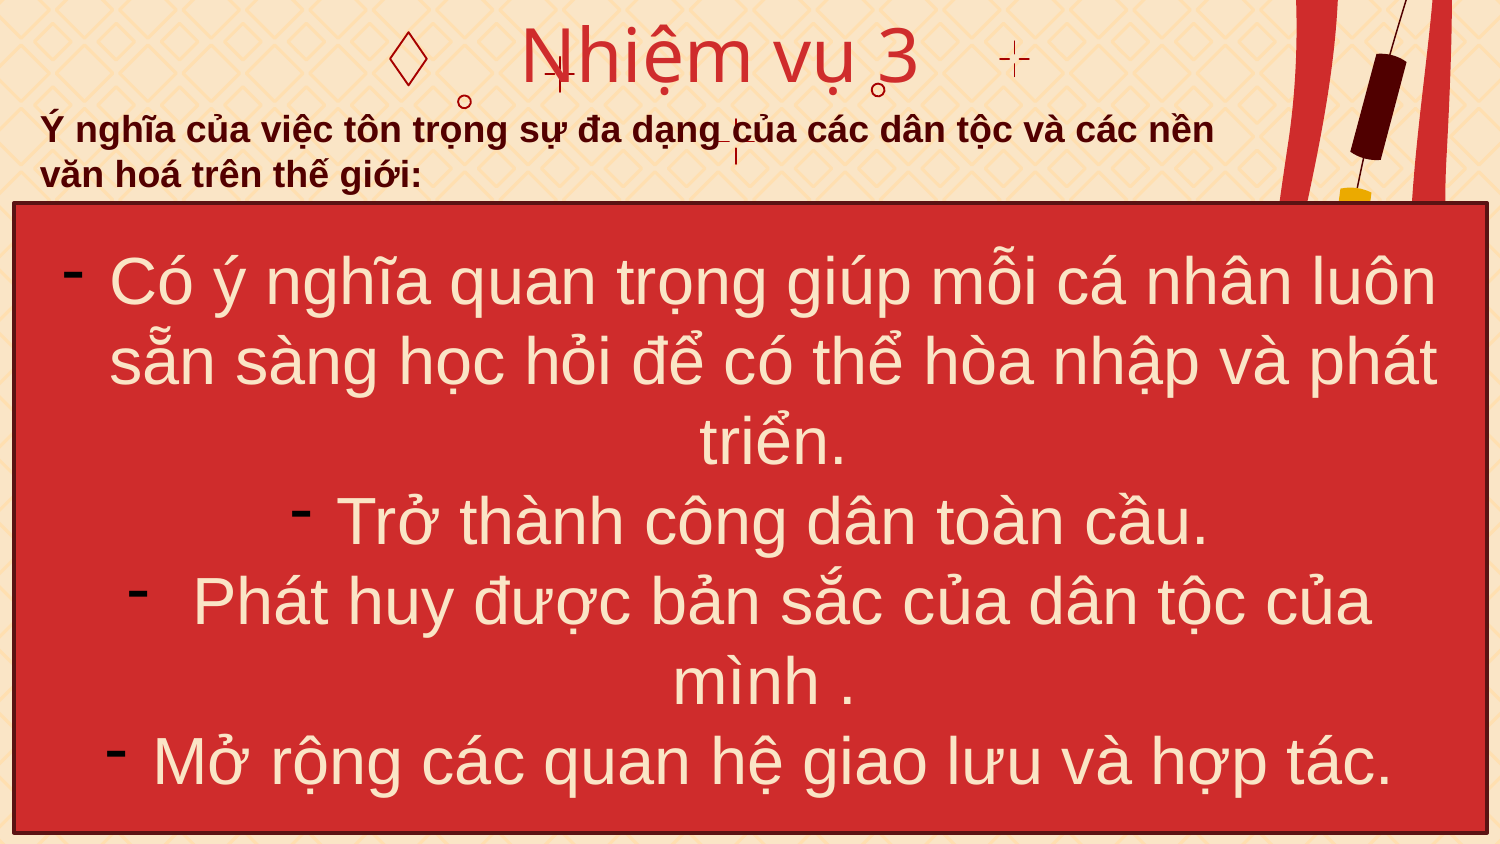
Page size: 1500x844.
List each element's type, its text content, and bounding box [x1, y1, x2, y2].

text_box Ý nghĩa của việc tôn trọng sự đa dạng của các dân tộc và các nền văn hoá trên thế giới: [24, 97, 1302, 201]
text_box Có ý nghĩa quan trọng giúp mỗi cá nhân luôn sẵn sàng học hỏi để có thể hòa nhập và phát triển. Trở thành công dân toàn cầu. Phát huy được bản sắc của dân tộc của mình . Mở rộng các quan hệ giao lưu và hợp tác. [12, 201, 1489, 835]
text_box Nhiệm vụ 3 [444, 0, 997, 105]
